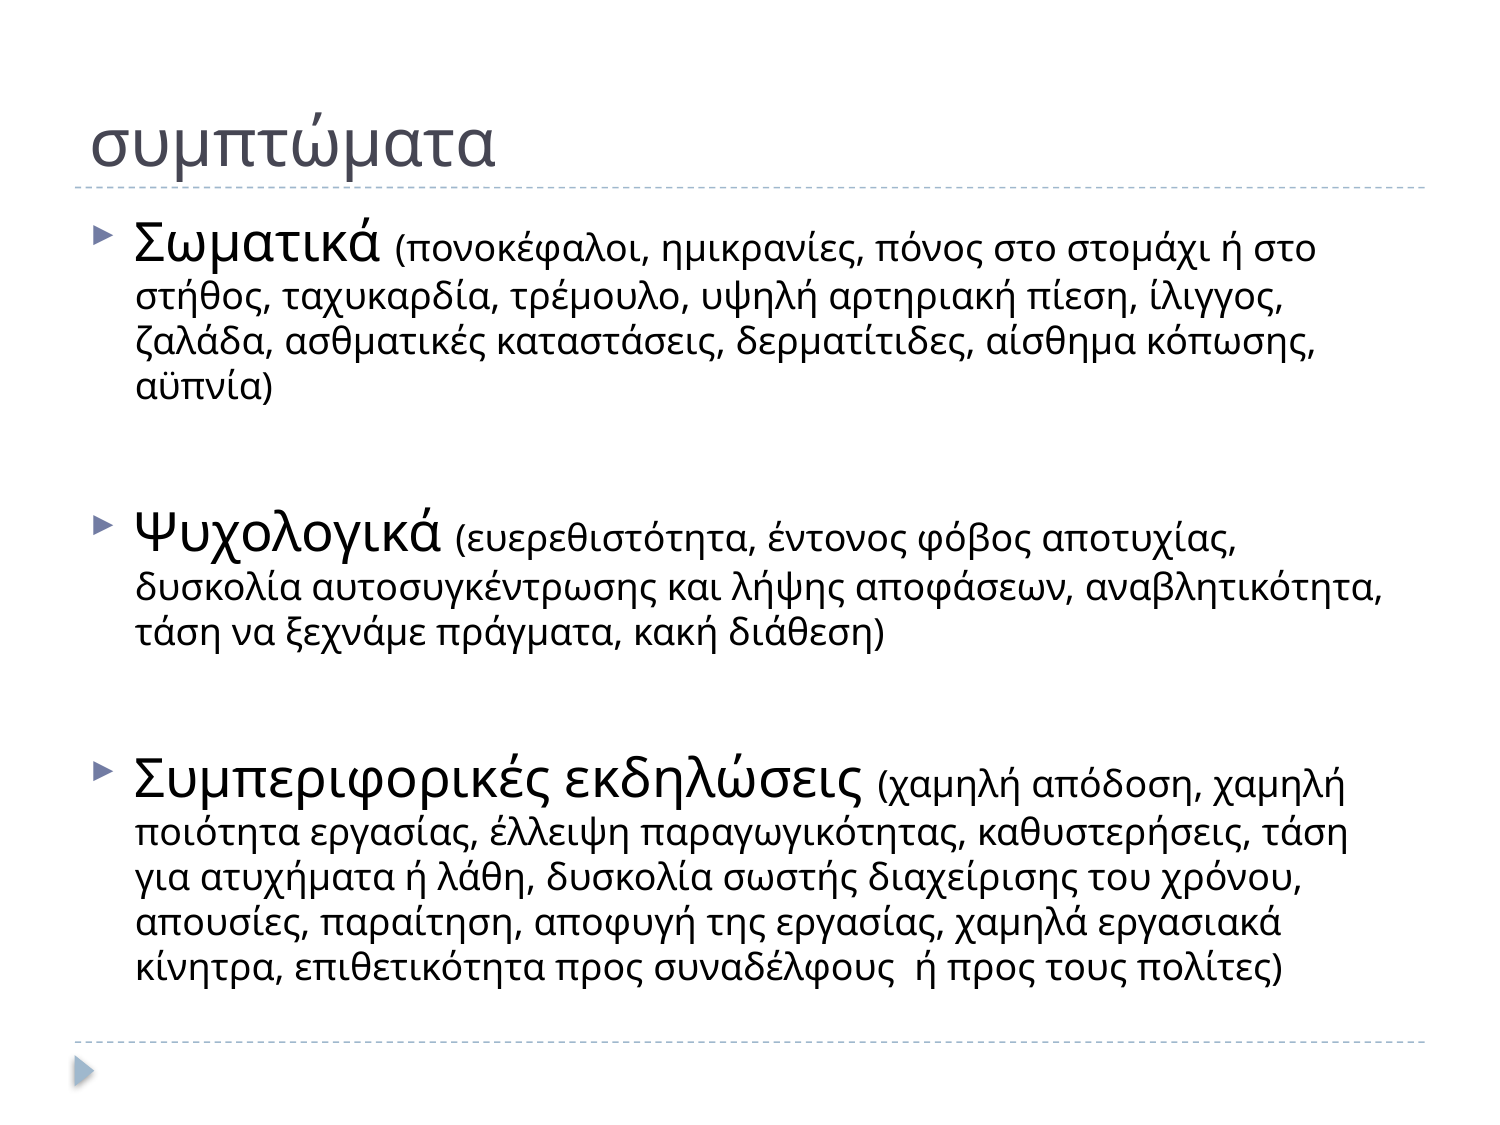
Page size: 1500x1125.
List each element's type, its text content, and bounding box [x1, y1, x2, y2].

title συμπτώματα [75, 24, 1425, 188]
list Σωματικά (πονοκέφαλοι, ημικρανίες, πόνος στο στομάχι ή στο στήθος, ταχυκαρδία, τρέμουλο, υψηλή αρτηριακή πίεση, ίλιγγος, ζαλάδα, ασθματικές καταστάσεις, δερματίτιδες, αίσθημα κόπωσης, αϋπνία) Ψυχολογικά (ευερεθιστότητα, έντονος φόβος αποτυχίας, δυσκολία αυτοσυγκέντρωσης και λήψης αποφάσεων, αναβλητικότητα, τάση να ξεχνάμε πράγματα, κακή διάθεση) Συμπεριφορικές εκδηλώσεις (χαμηλή απόδοση, χαμηλή ποιότητα εργασίας, έλλειψη παραγωγικότητας, καθυστερήσεις, τάση για ατυχήματα ή λάθη, δυσκολία σωστής διαχείρισης του χρόνου, απουσίες, παραίτηση, αποφυγή της εργασίας, χαμηλά εργασιακά κίνητρα, επιθετικότητα προς συναδέλφους ή προς τους πολίτες) [75, 200, 1425, 1010]
